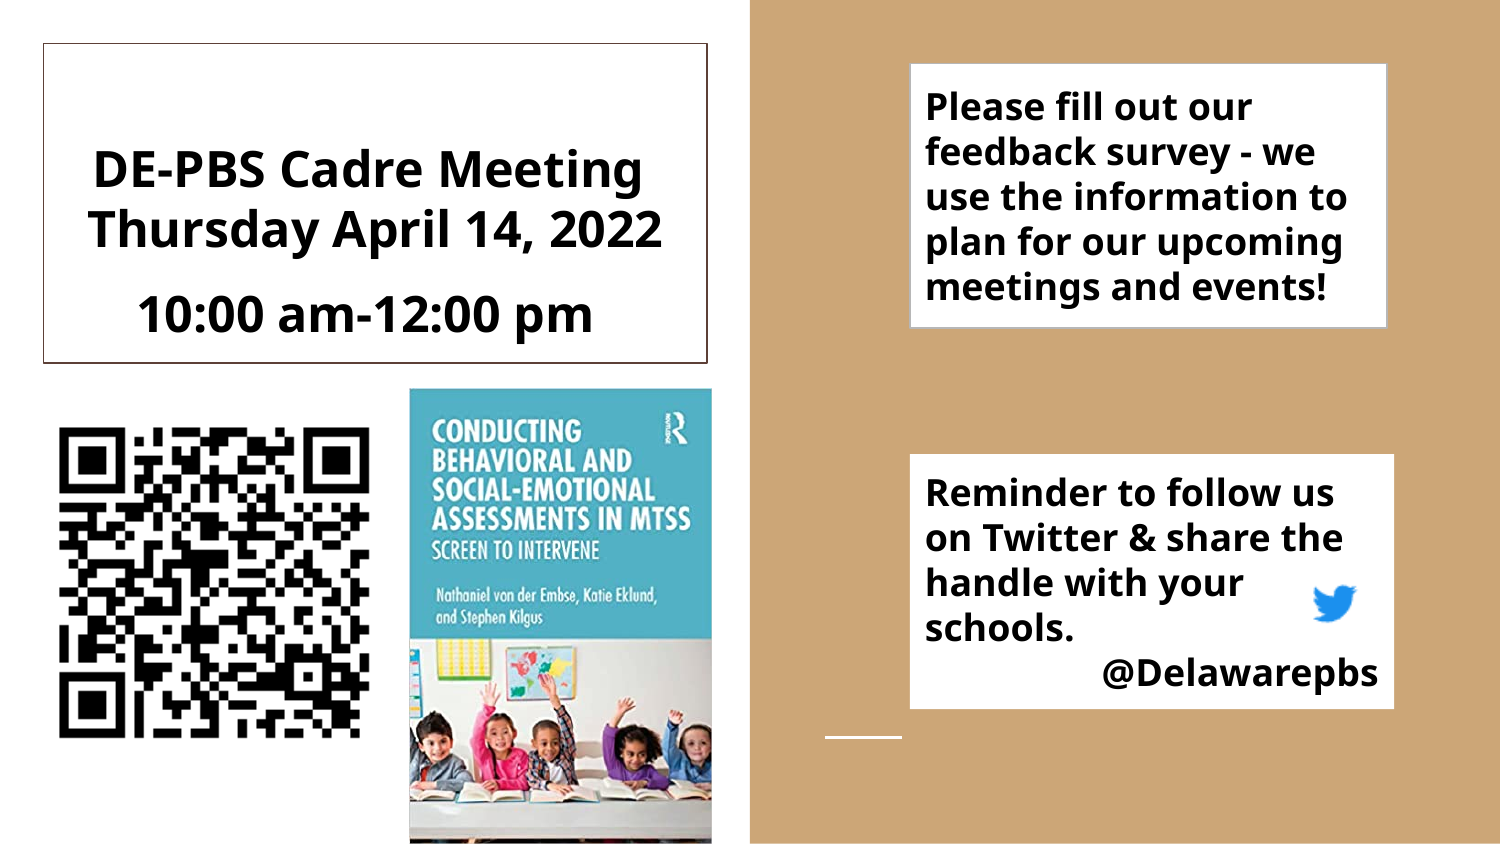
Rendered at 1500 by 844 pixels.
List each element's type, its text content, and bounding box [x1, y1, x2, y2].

text_box Reminder to follow us on Twitter & share the handle with your schools. @Delawarepbs [909, 454, 1395, 710]
text_box Please fill out our feedback survey - we use the information to plan for our upcoming meetings and events! [909, 63, 1387, 329]
picture [1293, 572, 1374, 636]
title DE-PBS Cadre Meeting Thursday April 14, 2022 10:00 am-12:00 pm [43, 43, 708, 363]
picture [19, 387, 713, 844]
